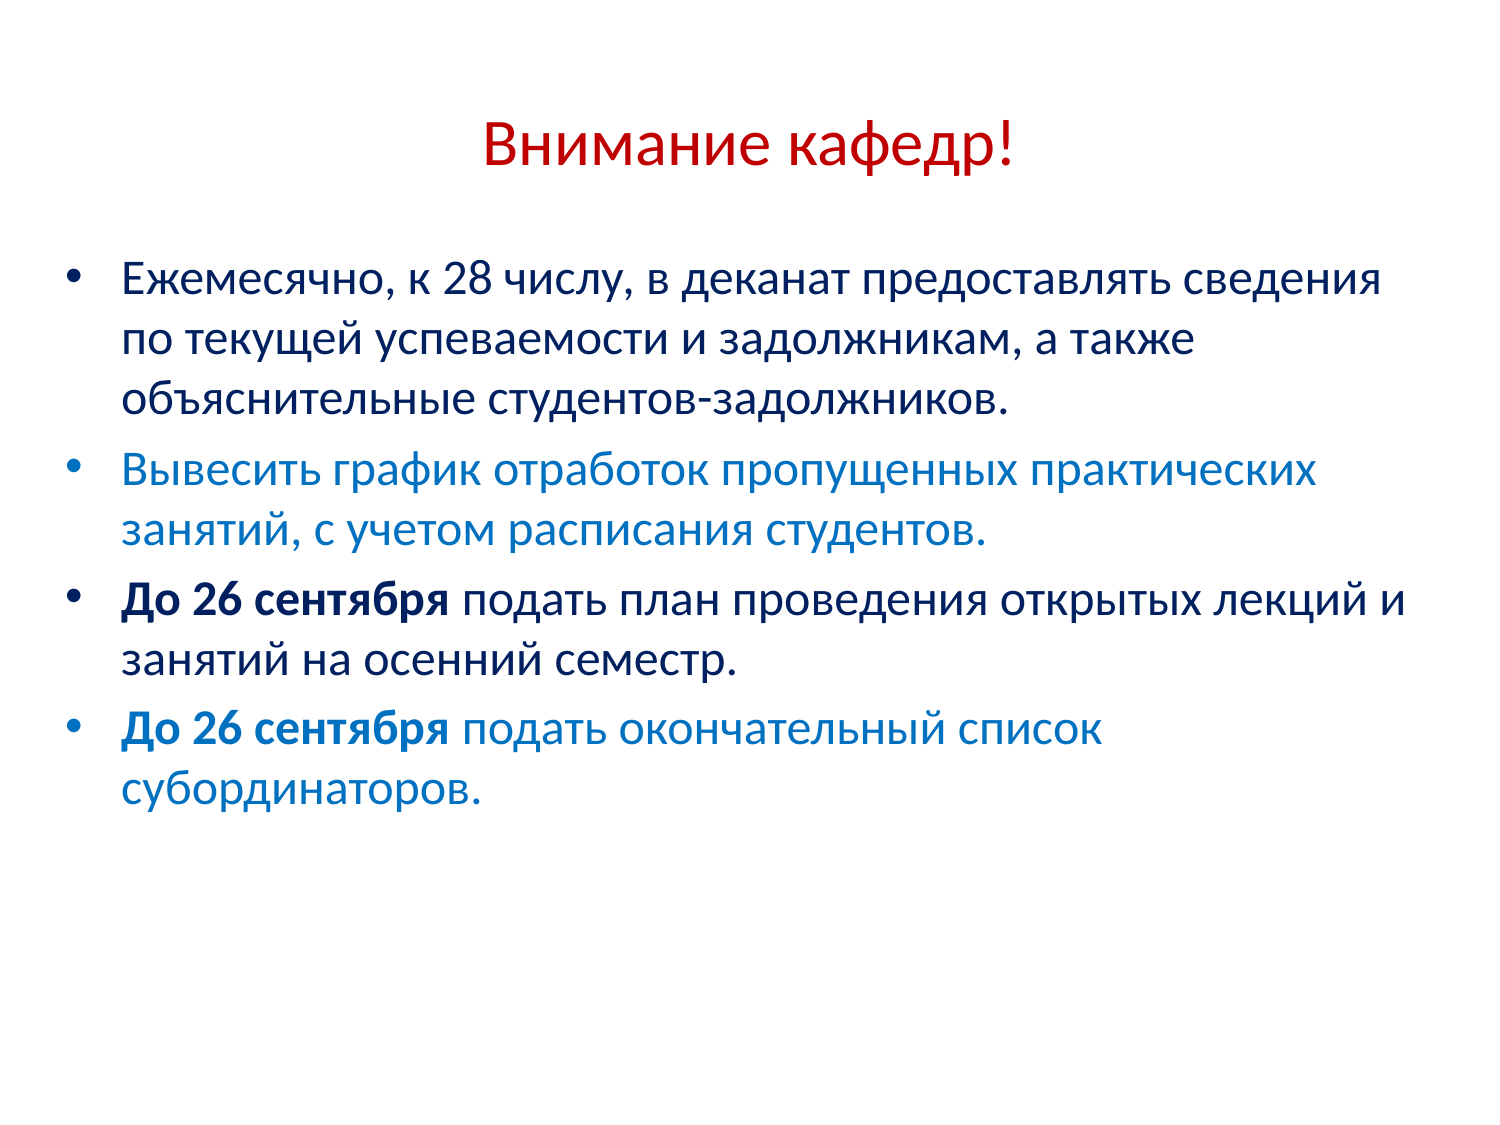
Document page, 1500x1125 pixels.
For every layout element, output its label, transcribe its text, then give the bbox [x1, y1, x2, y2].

title Внимание кафедр! [75, 45, 1425, 233]
list Ежемесячно, к 28 числу, в деканат предоставлять сведения по текущей успеваемости и задолжникам, а также объяснительные студентов-задолжников. Вывесить график отработок пропущенных практических занятий, с учетом расписания студентов. До 26 сентября подать план проведения открытых лекций и занятий на осенний семестр. До 26 сентября подать окончательный список субординаторов. [50, 237, 1450, 1000]
